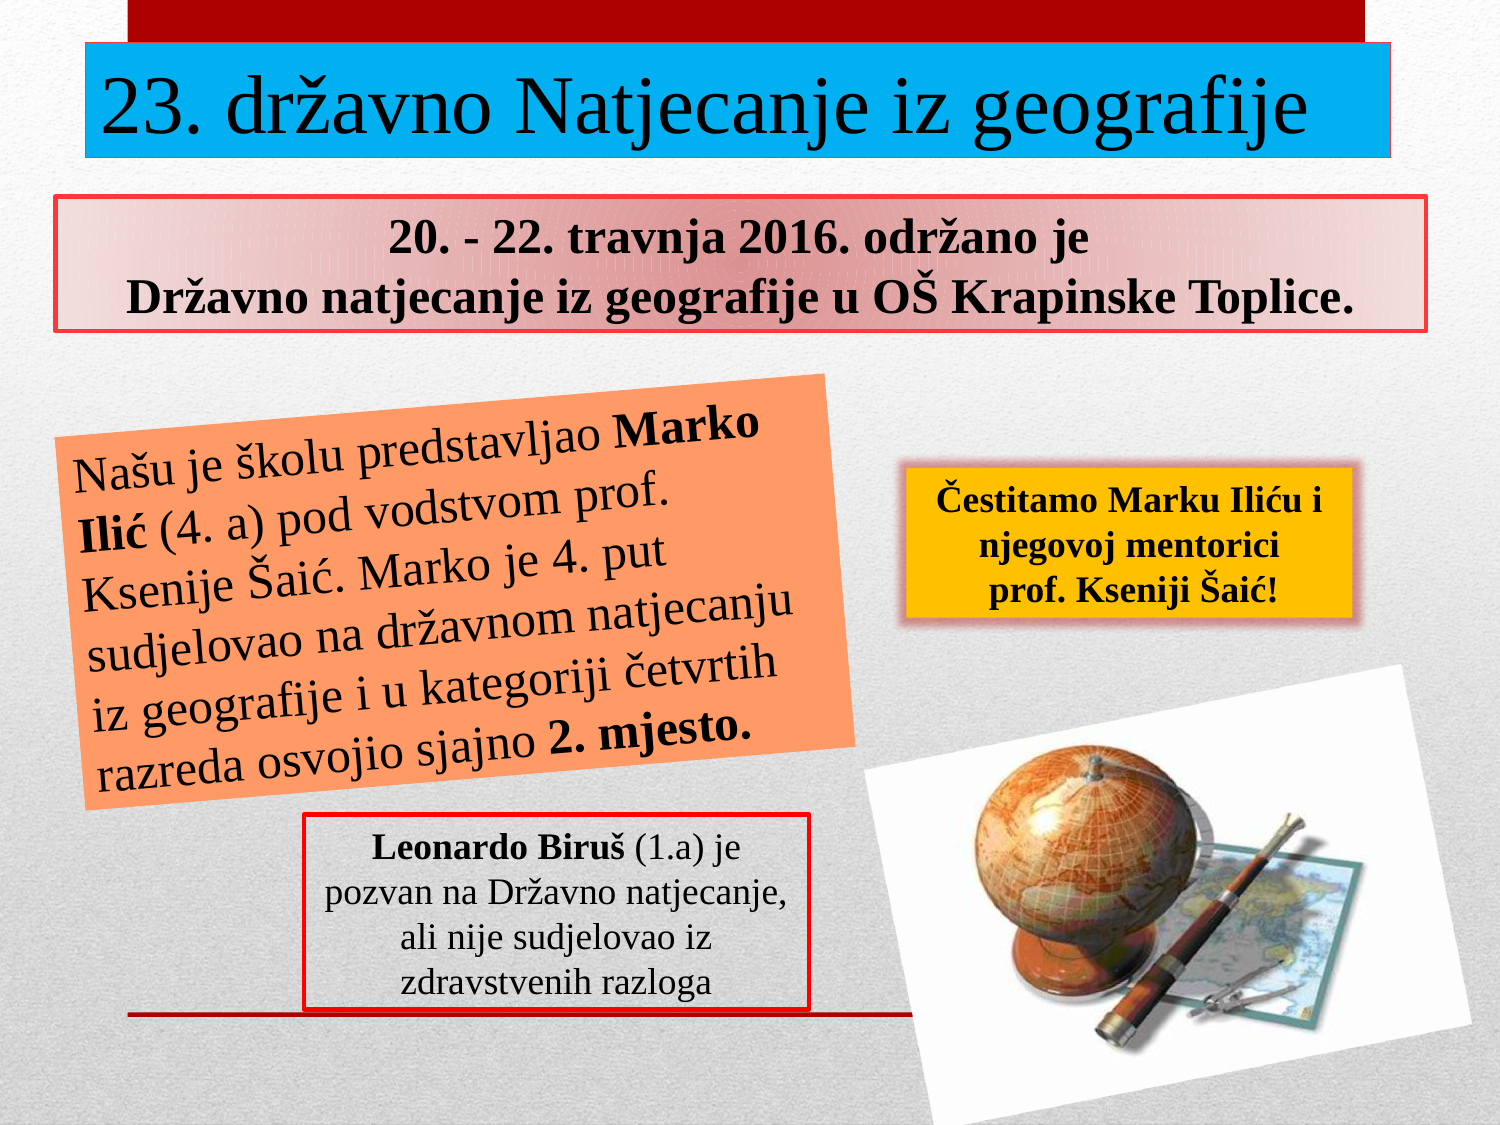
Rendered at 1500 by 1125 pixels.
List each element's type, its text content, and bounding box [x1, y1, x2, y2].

text_box Čestitamo Marku Iliću i njegovoj mentorici prof. Kseniji Šaić! [906, 467, 1353, 618]
text_box Leonardo Biruš (1.a) je pozvan na Državno natjecanje, ali nije sudjelovao iz zdravstvenih razloga [304, 814, 809, 1010]
text_box Našu je školu predstavljao Marko Ilić (4. a) pod vodstvom prof. Ksenije Šaić. Marko je 4. put sudjelovao na državnom natjecanju iz geografije i u kategoriji četvrtih razreda osvojio sjajno 2. mjesto. [54, 373, 856, 811]
picture [865, 665, 1471, 1125]
text_box 23. državno Natjecanje iz geografije [85, 42, 1391, 158]
text_box 20. - 22. travnja 2016. održano je Državno natjecanje iz geografije u OŠ Krapinske Toplice. [55, 196, 1426, 331]
